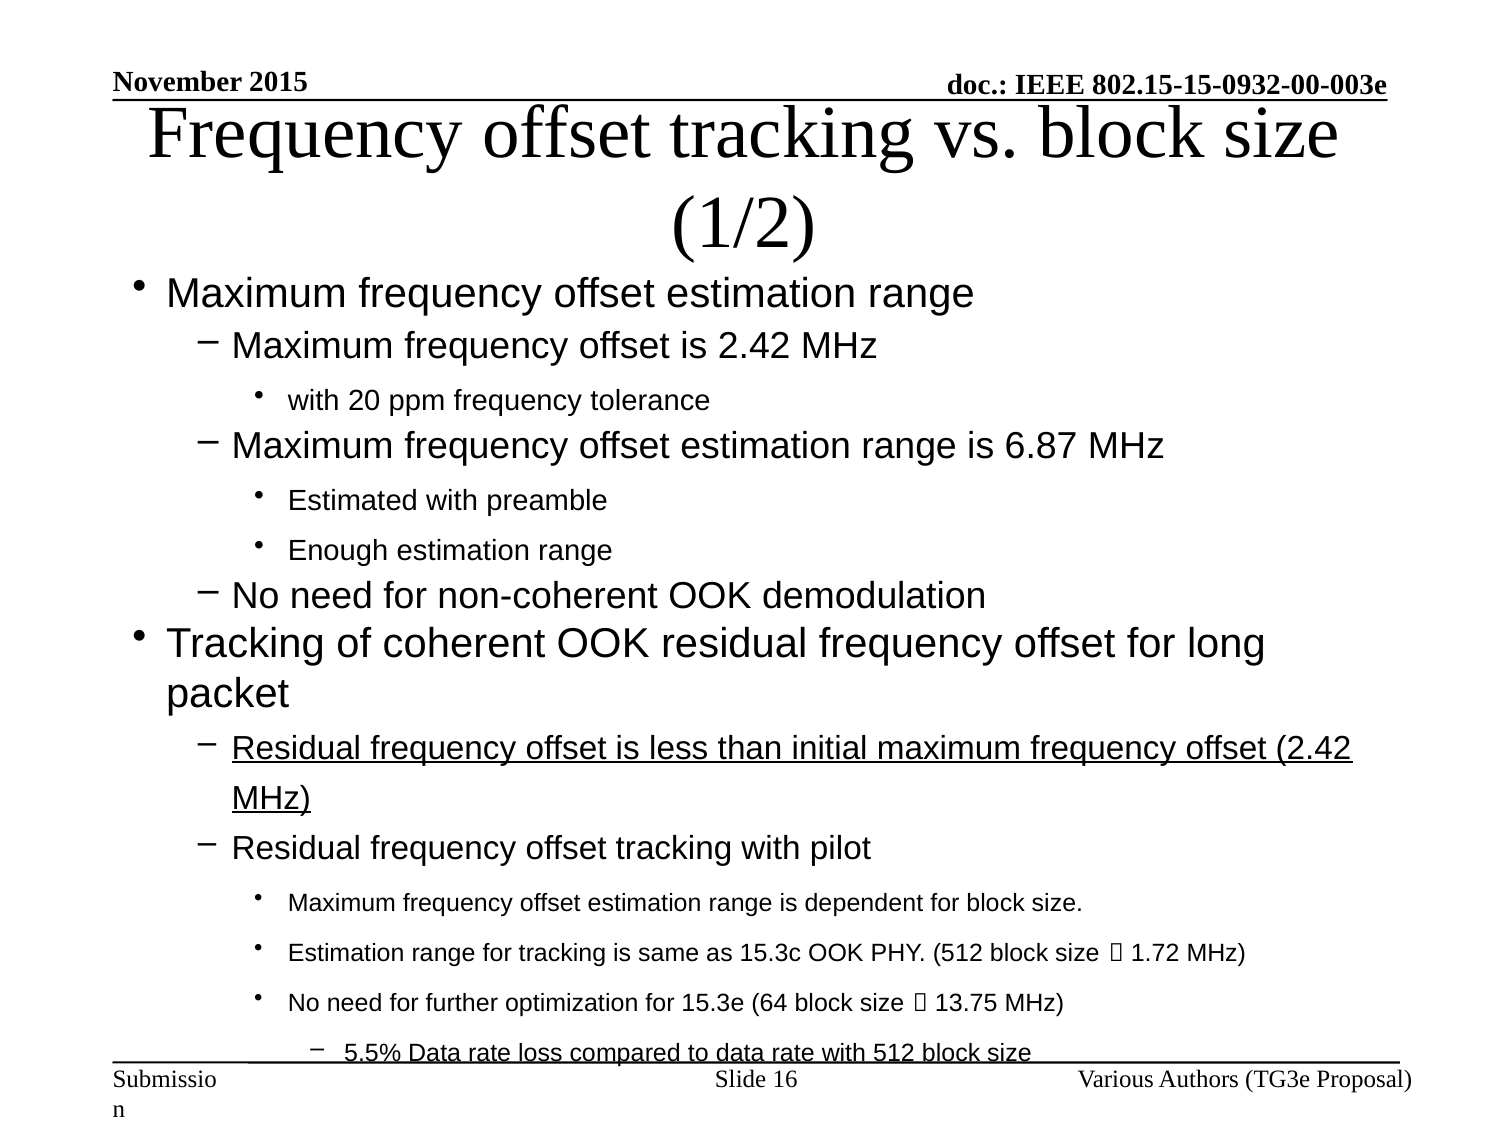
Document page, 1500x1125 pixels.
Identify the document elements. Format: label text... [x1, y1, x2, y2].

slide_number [112, 62, 375, 98]
footer Various Authors (TG3e Proposal) [900, 1062, 1413, 1093]
slide_number Slide 16 [712, 1062, 800, 1093]
list Maximum frequency offset estimation range Maximum frequency offset is 2.42 MHz with 20 ppm frequency tolerance Maximum frequency offset estimation range is 6.87 MHz Estimated with preamble Enough estimation range No need for non-coherent OOK demodulation Tracking of coherent OOK residual frequency offset for long packet Residual frequency offset is less than initial maximum frequency offset (2.42 MHz) Residual frequency offset tracking with pilot Maximum frequency offset estimation range is dependent for block size. Estimation range for tracking is same as 15.3c OOK PHY. (512 block size  1.72 MHz) No need for further optimization for 15.3e (64 block size  13.75 MHz) 5.5% Data rate loss compared to data rate with 512 block size [107, 208, 1383, 1007]
title Frequency offset tracking vs. block size (1/2) [100, 112, 1388, 232]
